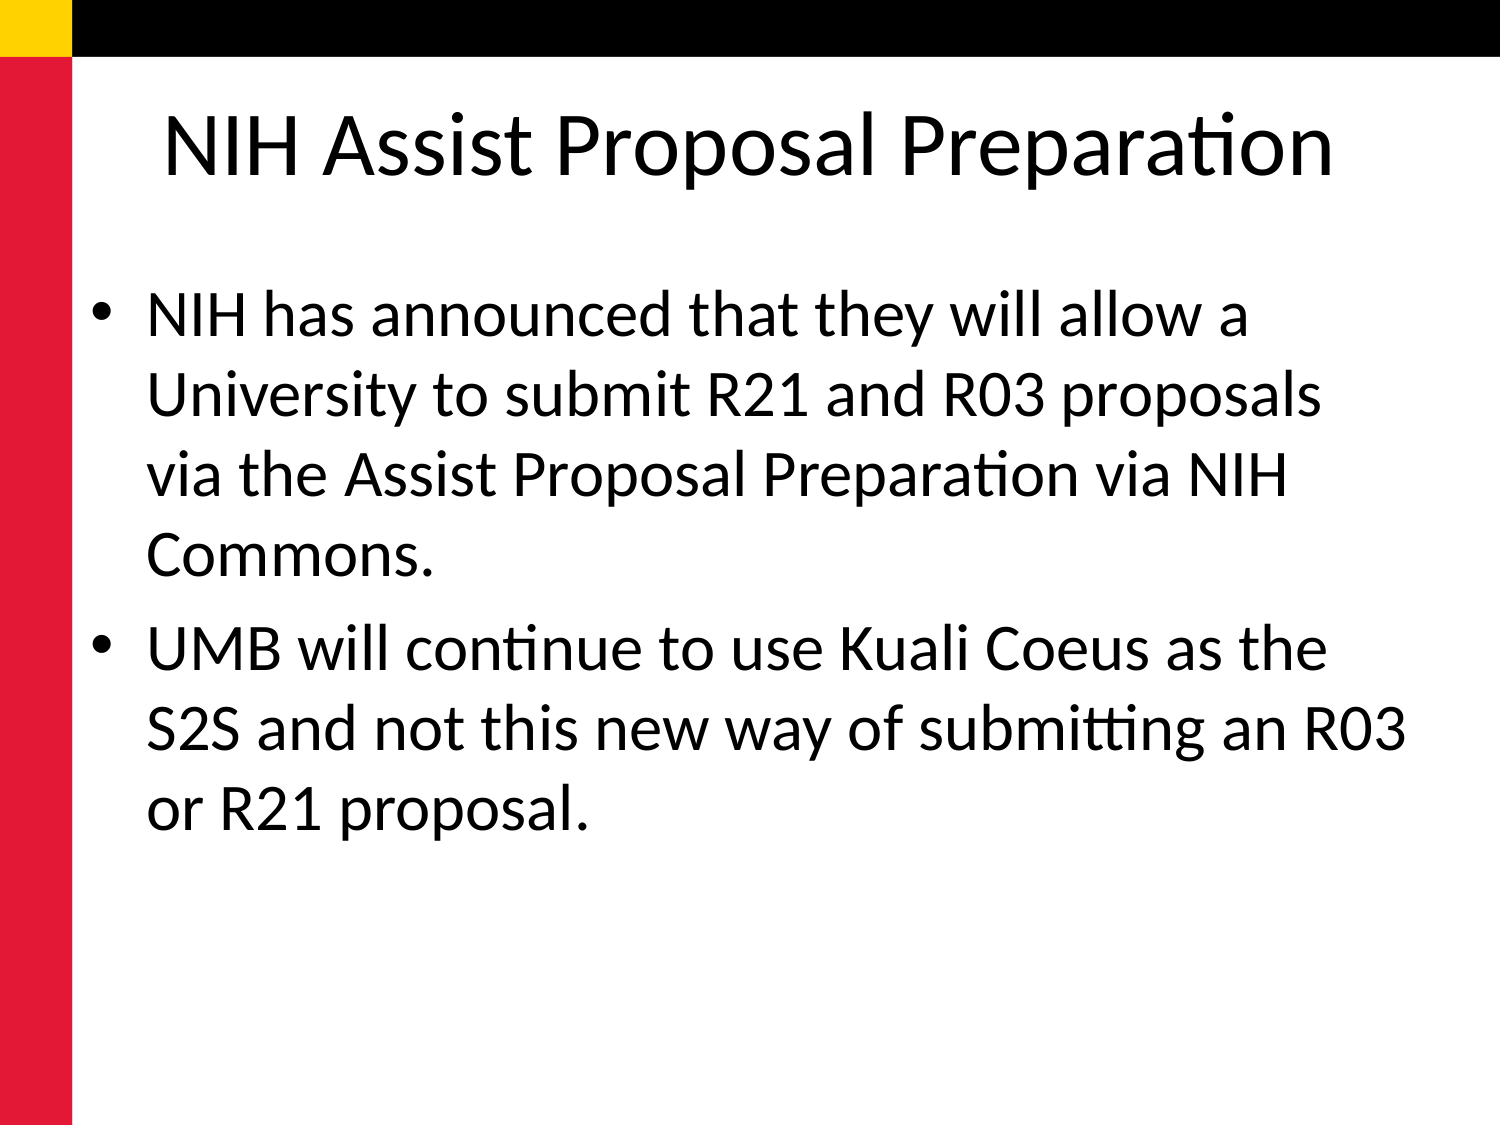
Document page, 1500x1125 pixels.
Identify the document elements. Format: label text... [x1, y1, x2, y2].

list NIH has announced that they will allow a University to submit R21 and R03 proposals via the Assist Proposal Preparation via NIH Commons. UMB will continue to use Kuali Coeus as the S2S and not this new way of submitting an R03 or R21 proposal. [75, 262, 1425, 1005]
title NIH Assist Proposal Preparation [75, 45, 1425, 233]
picture [0, 0, 1500, 1125]
